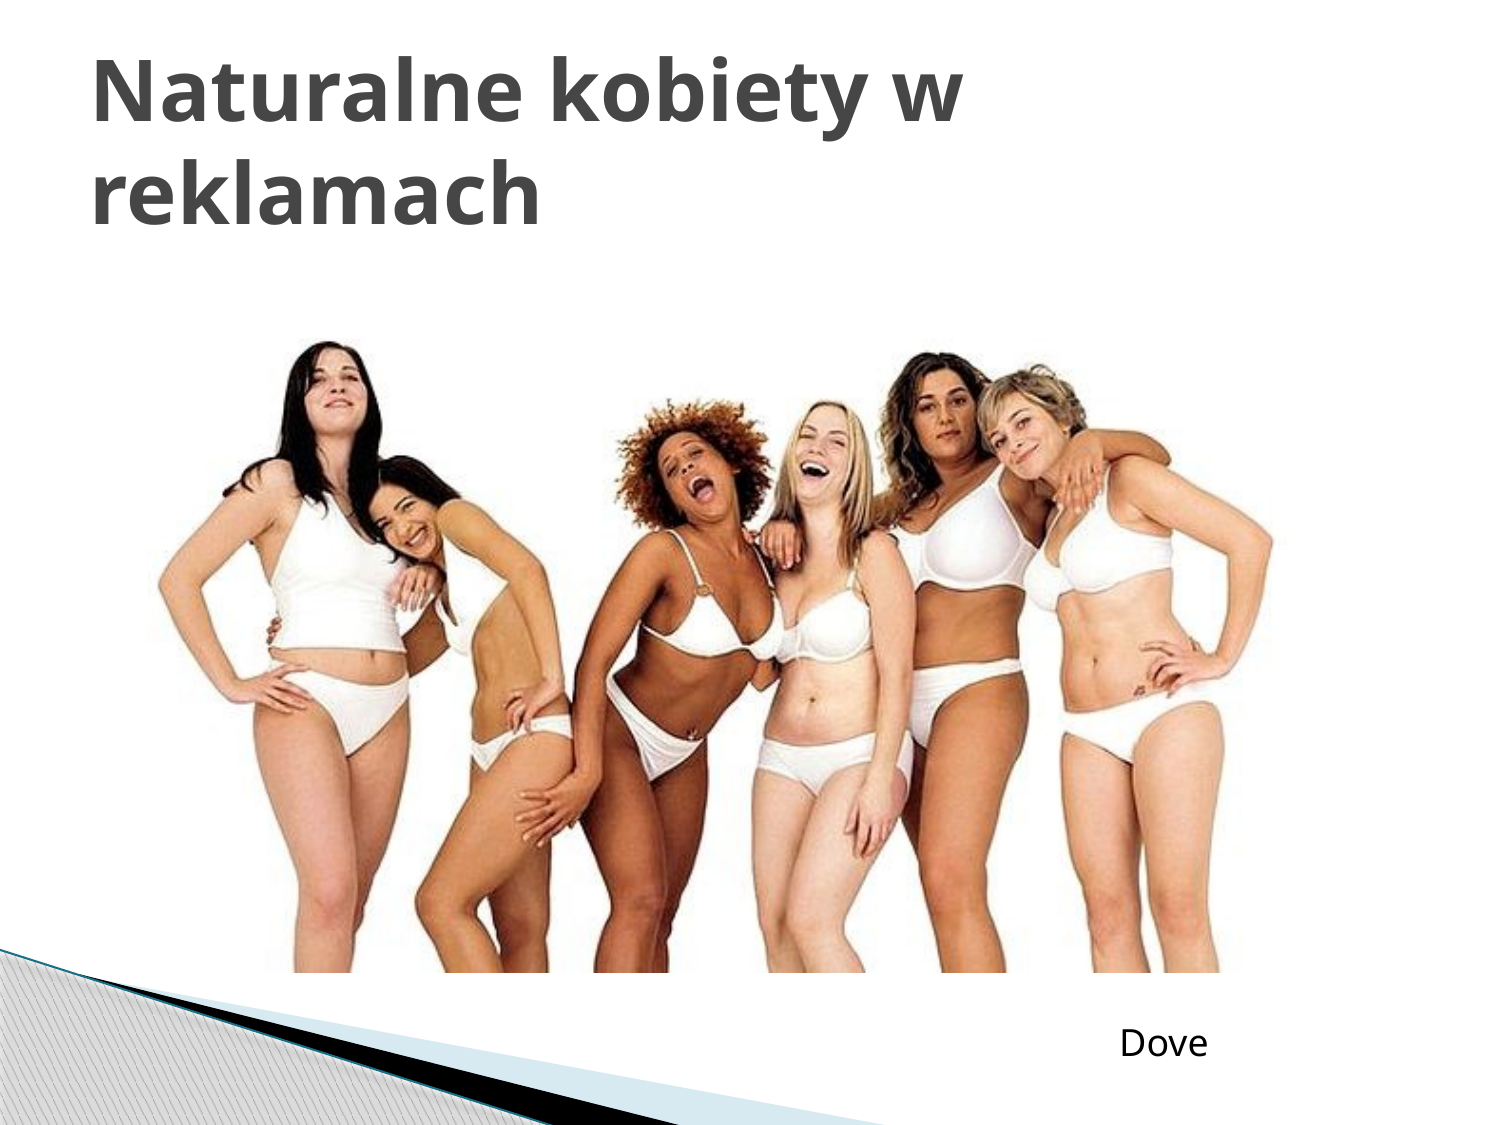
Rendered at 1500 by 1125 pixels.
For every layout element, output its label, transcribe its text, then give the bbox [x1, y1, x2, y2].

text_box Dove [1104, 1011, 1424, 1072]
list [147, 337, 1288, 973]
title Naturalne kobiety w reklamach [75, 45, 1425, 233]
